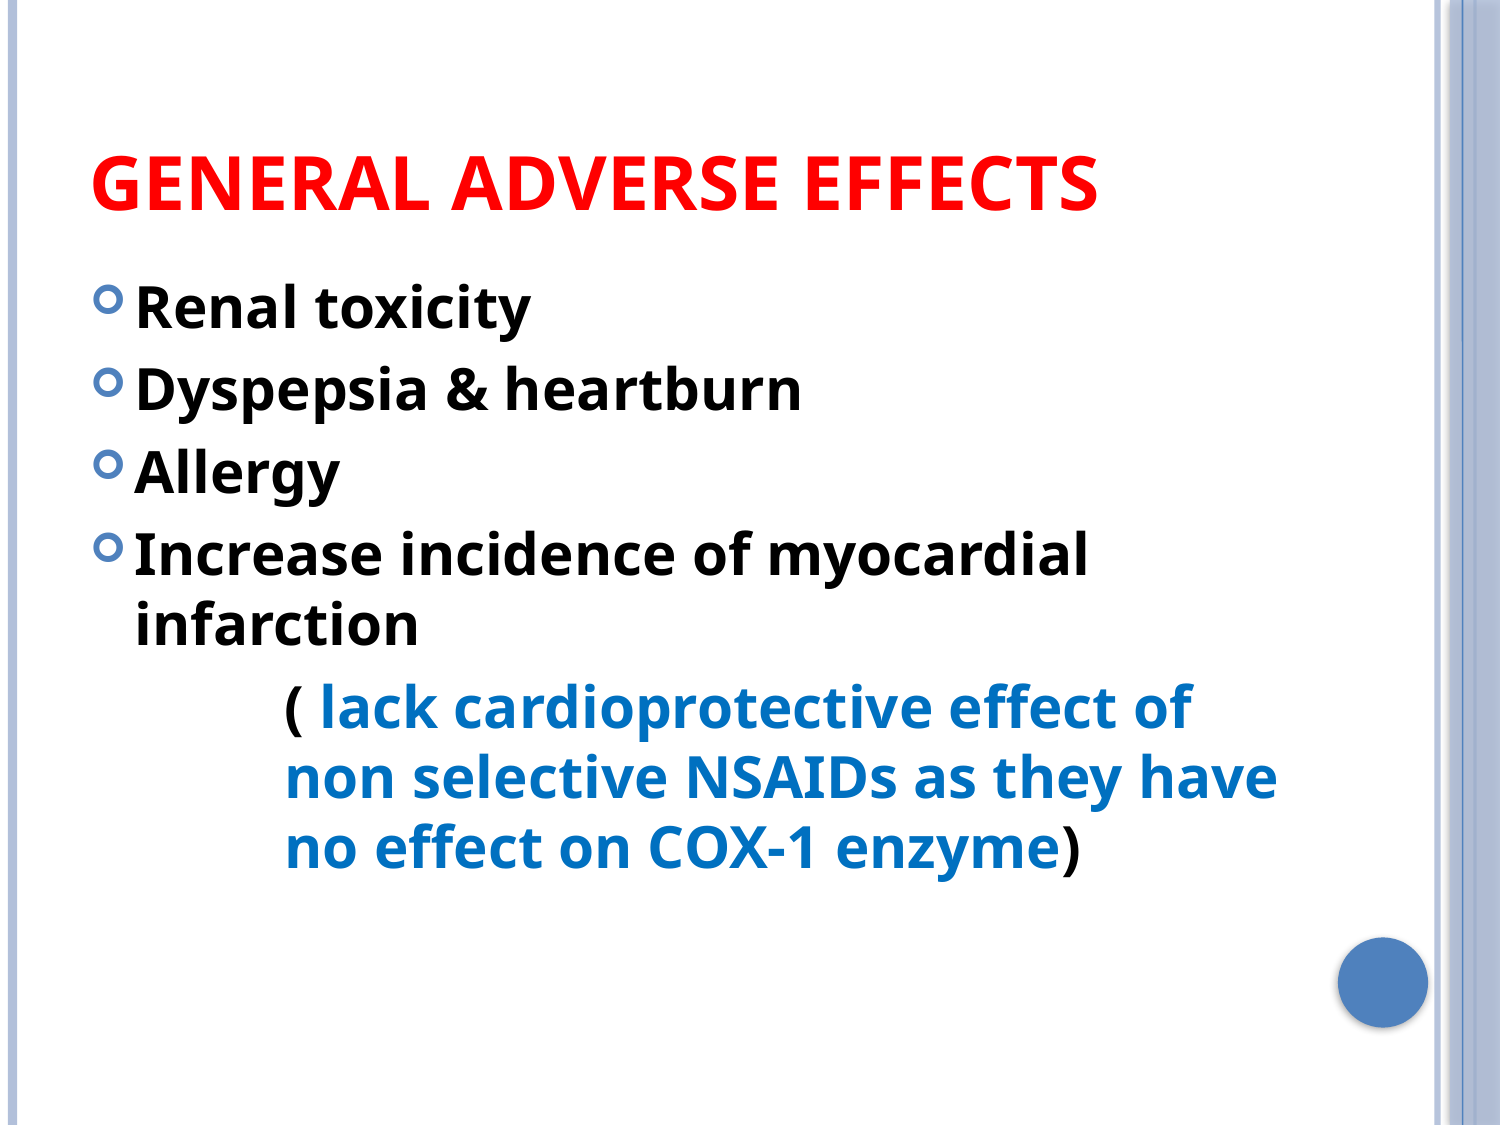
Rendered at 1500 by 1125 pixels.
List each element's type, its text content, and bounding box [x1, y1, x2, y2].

title General adverse effects [75, 45, 1300, 233]
list Renal toxicity Dyspepsia & heartburn Allergy Increase incidence of myocardial infarction ( lack cardioprotective effect of non selective NSAIDs as they have no effect on COX-1 enzyme) [75, 262, 1300, 1062]
